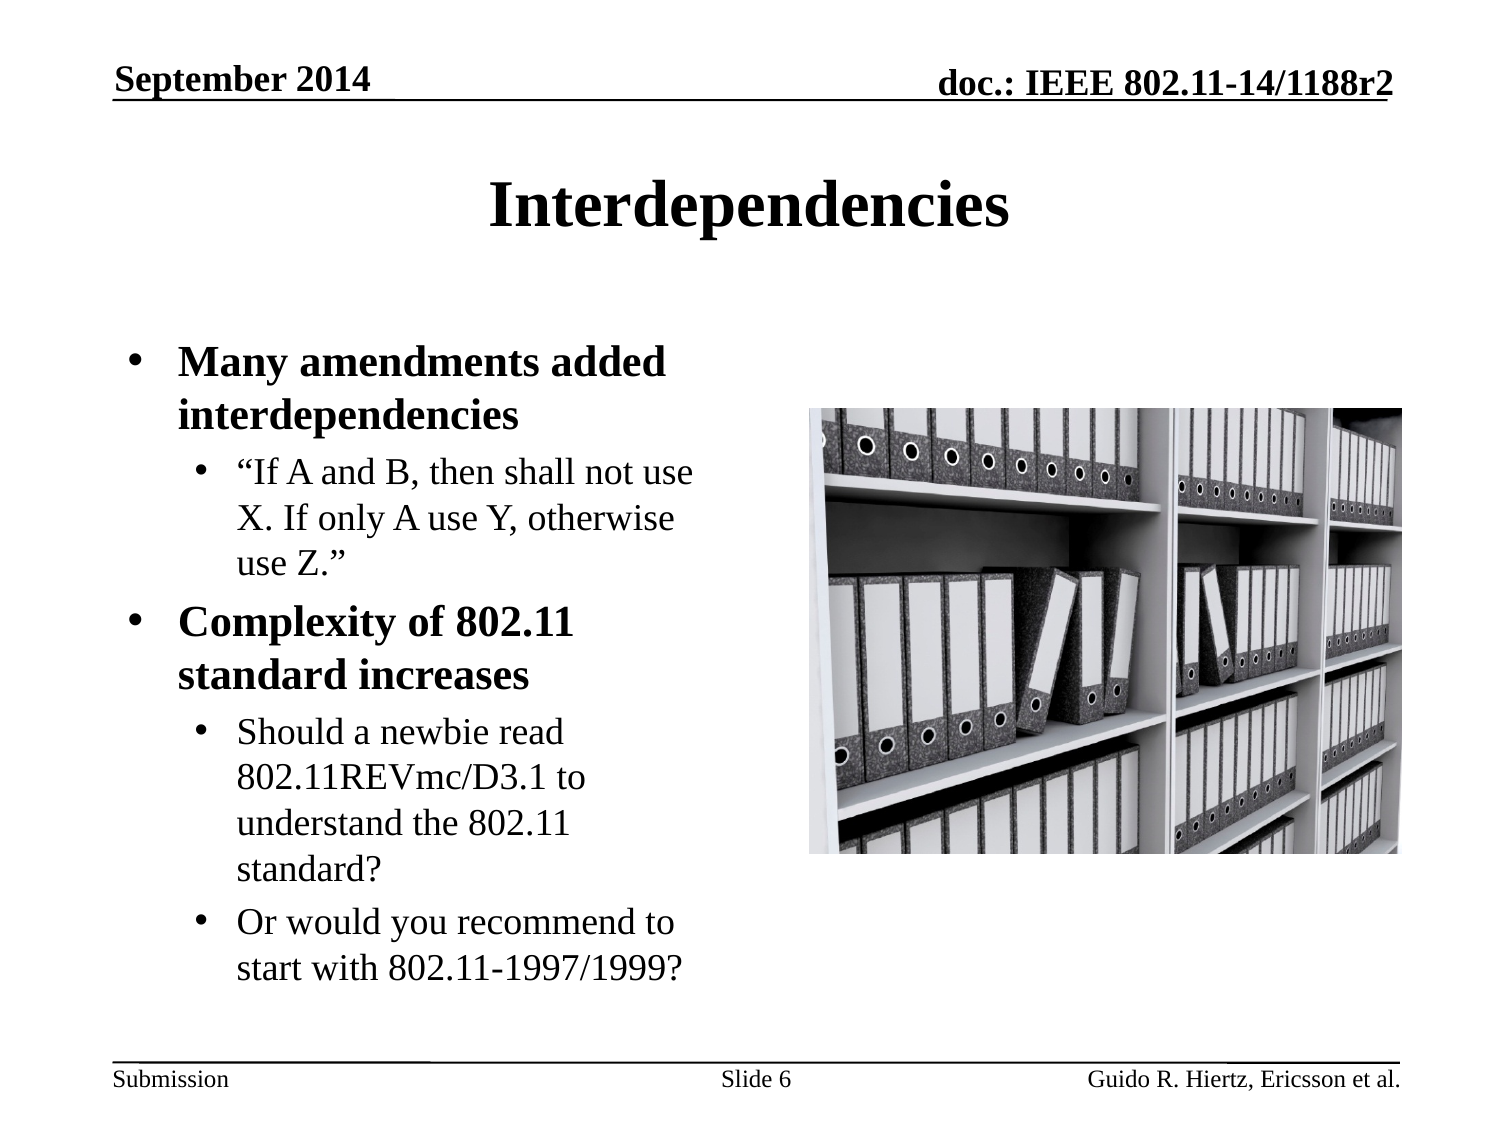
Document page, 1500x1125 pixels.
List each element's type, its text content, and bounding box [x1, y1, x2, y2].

slide_number Slide 6 [712, 1061, 800, 1123]
list Many amendments added interdependencies “If A and B, then shall not use X. If only A use Y, otherwise use Z.” Complexity of 802.11 standard increases Should a newbie read 802.11REVmc/D3.1 to understand the 802.11 standard? Or would you recommend to start with 802.11-1997/1999? [112, 324, 738, 1000]
title Interdependencies [112, 112, 1388, 288]
footer Guido R. Hiertz, Ericsson et al. [878, 1061, 1402, 1093]
picture [808, 408, 1402, 854]
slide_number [114, 54, 423, 100]
